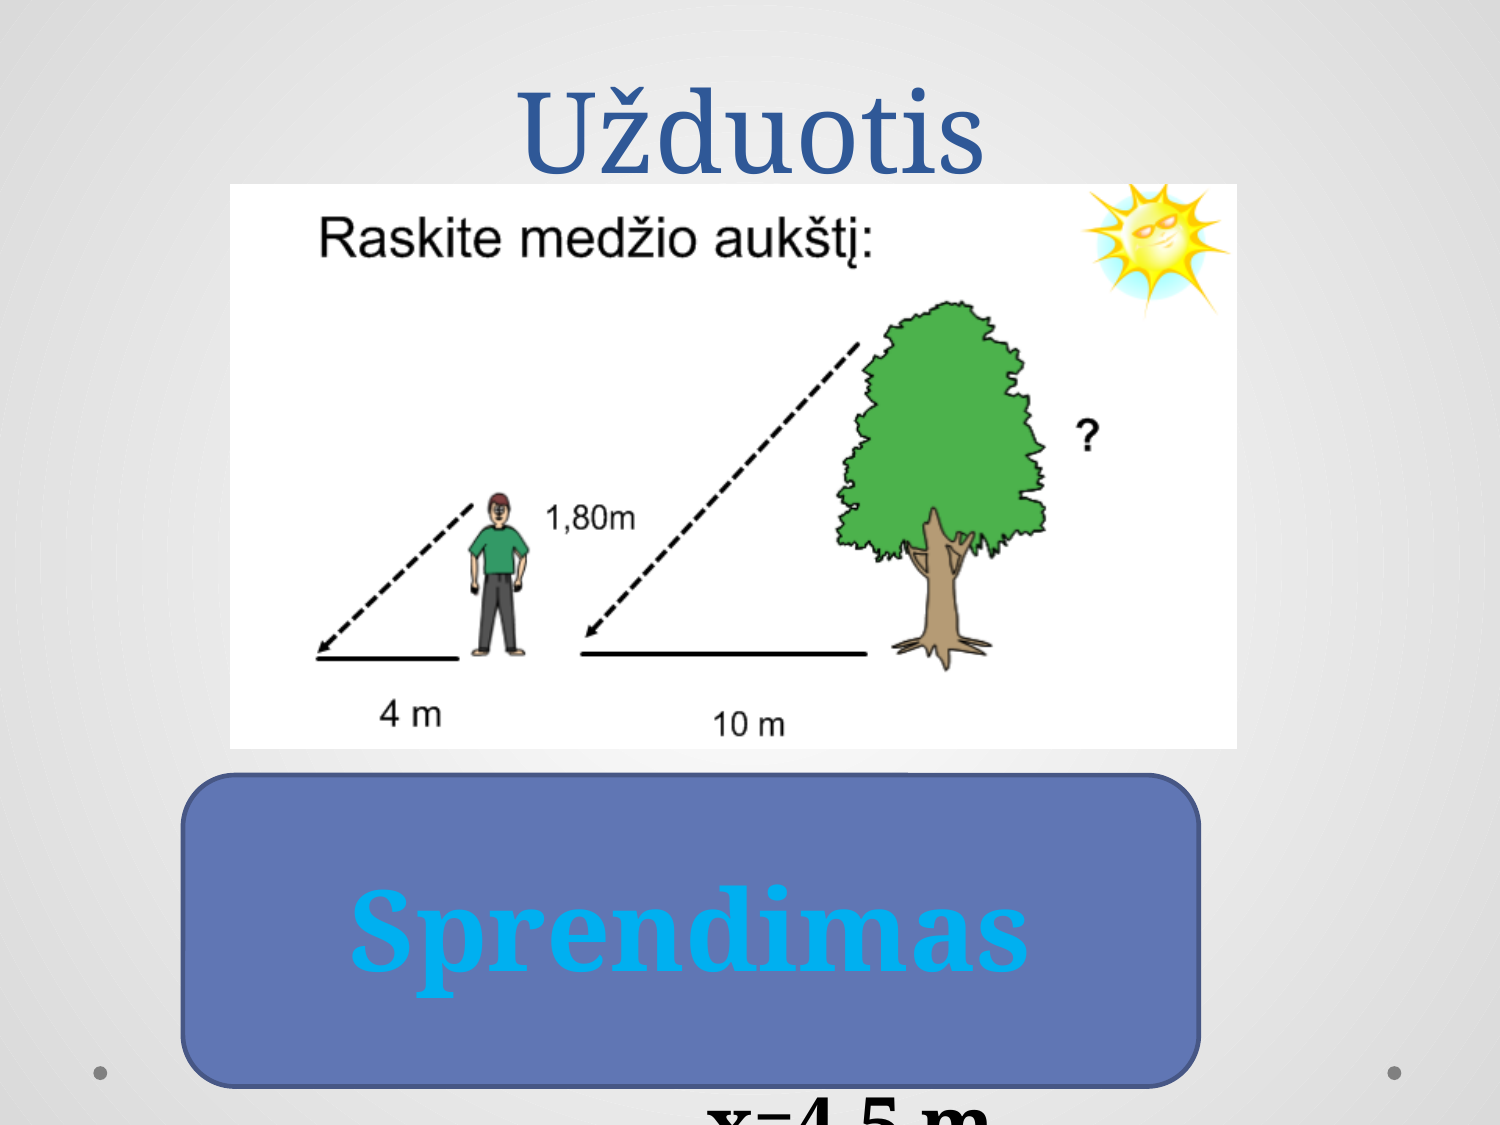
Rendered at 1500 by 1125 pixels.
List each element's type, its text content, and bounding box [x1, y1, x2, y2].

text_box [182, 774, 1200, 1087]
picture [229, 184, 1237, 749]
text_box 4∙x= 10 ∙1,80 4x=18 x=4,5 m [690, 1096, 1116, 1125]
title Užduotis [76, 30, 1427, 204]
